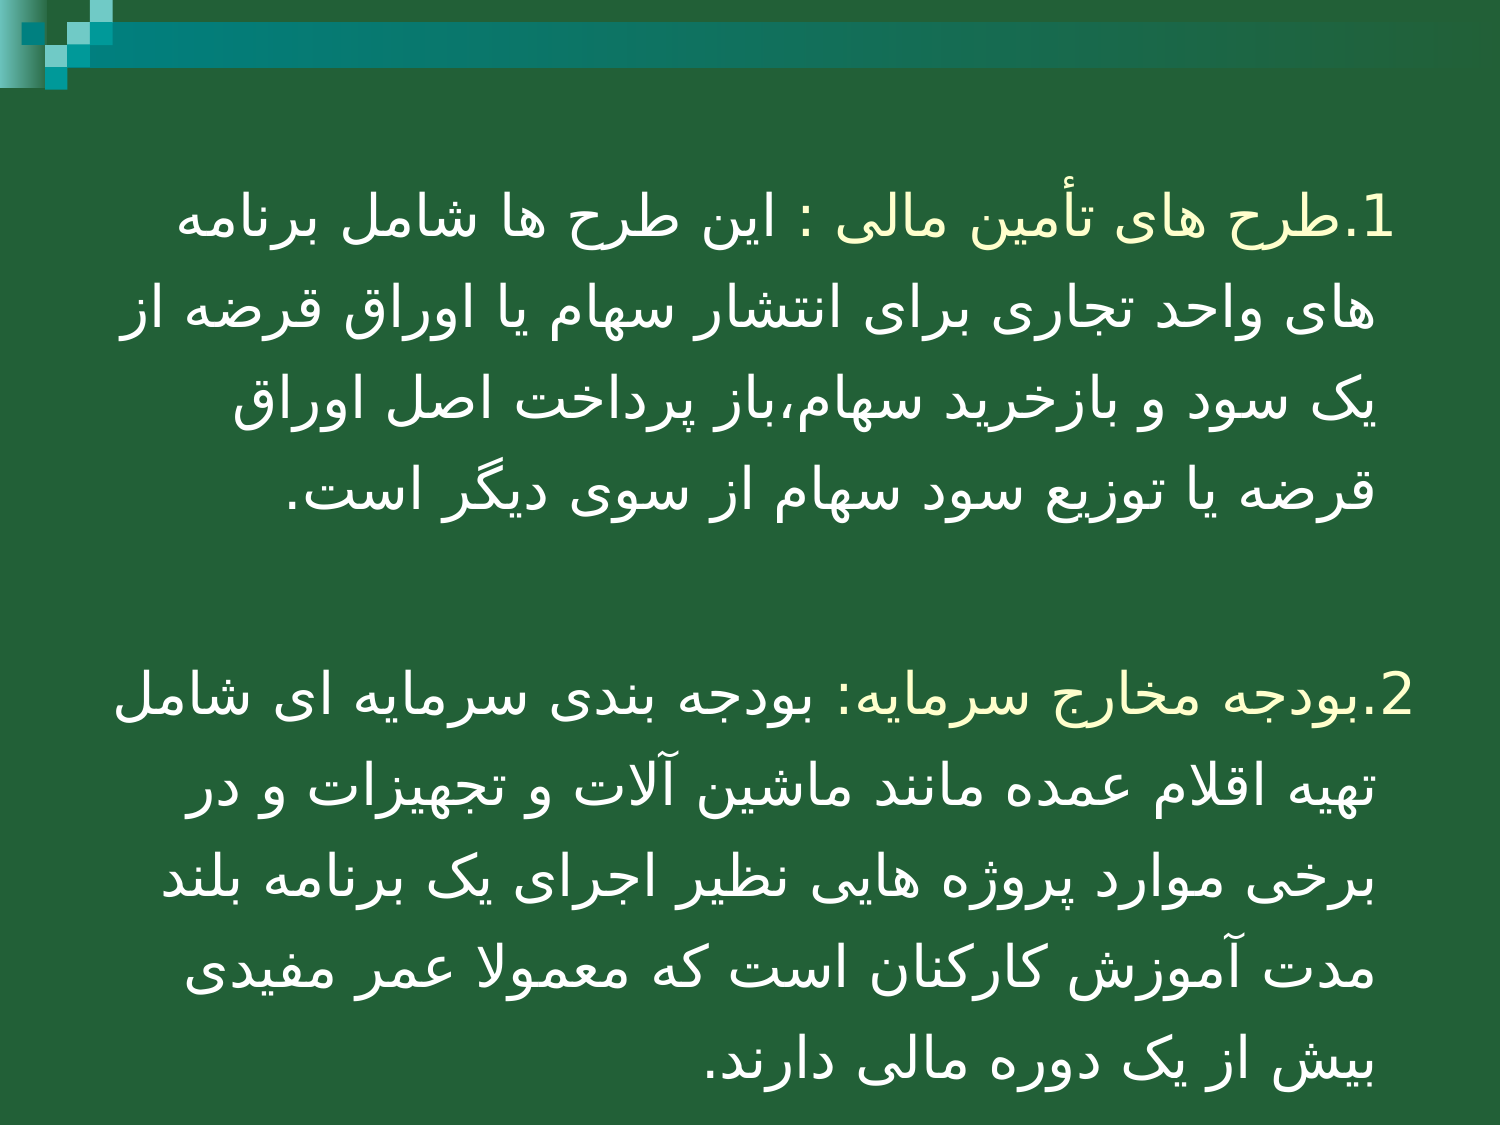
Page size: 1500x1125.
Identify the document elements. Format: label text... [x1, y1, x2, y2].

list 1.طرح های تأمین مالی : این طرح ها شامل برنامه های واحد تجاری برای انتشار سهام یا اوراق قرضه از یک سود و بازخرید سهام،باز پرداخت اصل اوراق قرضه یا توزیع سود سهام از سوی دیگر است. 2.بودجه مخارج سرمایه: بودجه بندی سرمایه ای شامل تهیه اقلام عمده مانند ماشین آلات و تجهیزات و در برخی موارد پروژه هایی نظیر اجرای یک برنامه بلند مدت آموزش کارکنان است که معمولا عمر مفیدی بیش از یک دوره مالی دارند. [75, 149, 1450, 1000]
